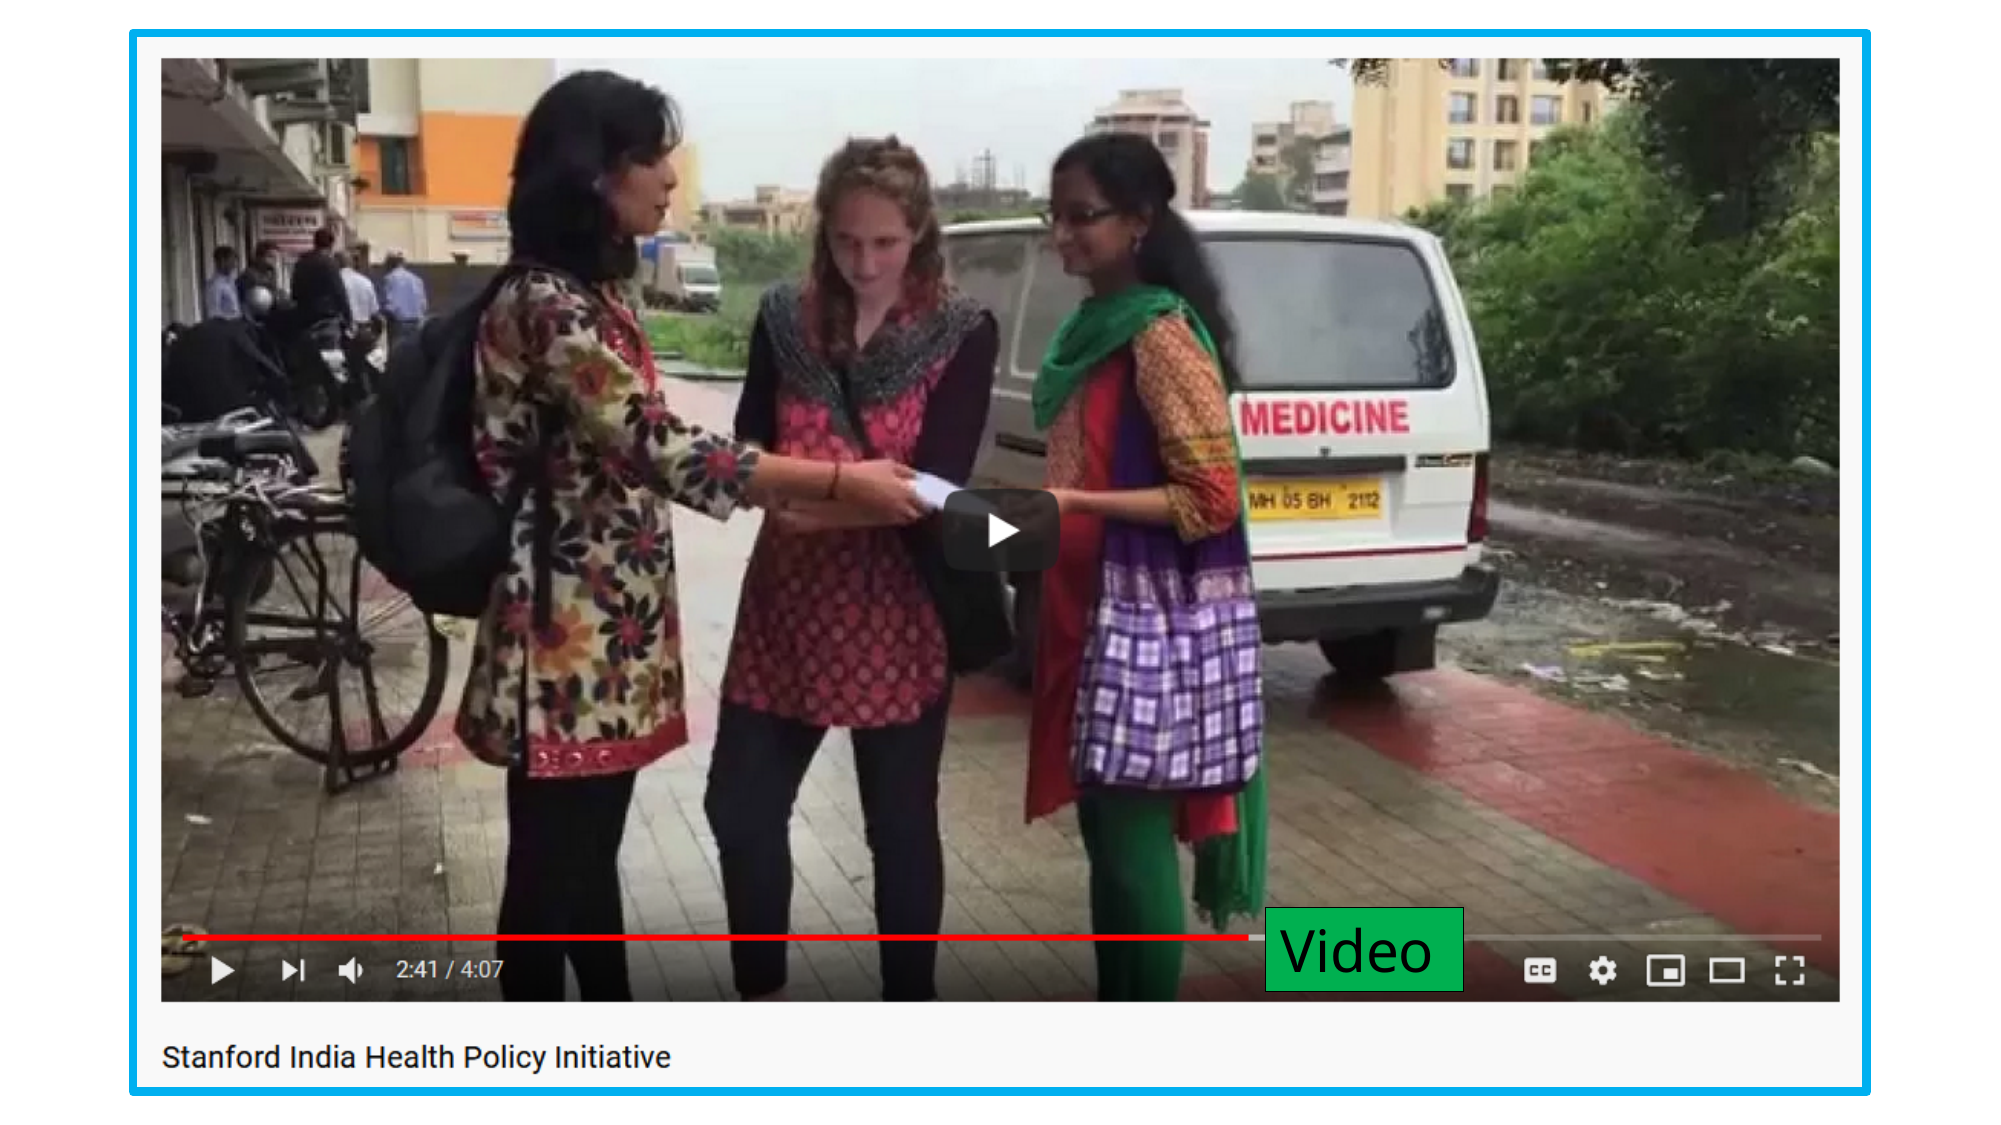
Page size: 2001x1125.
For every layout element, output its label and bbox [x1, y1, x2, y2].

list [137, 37, 1863, 1088]
